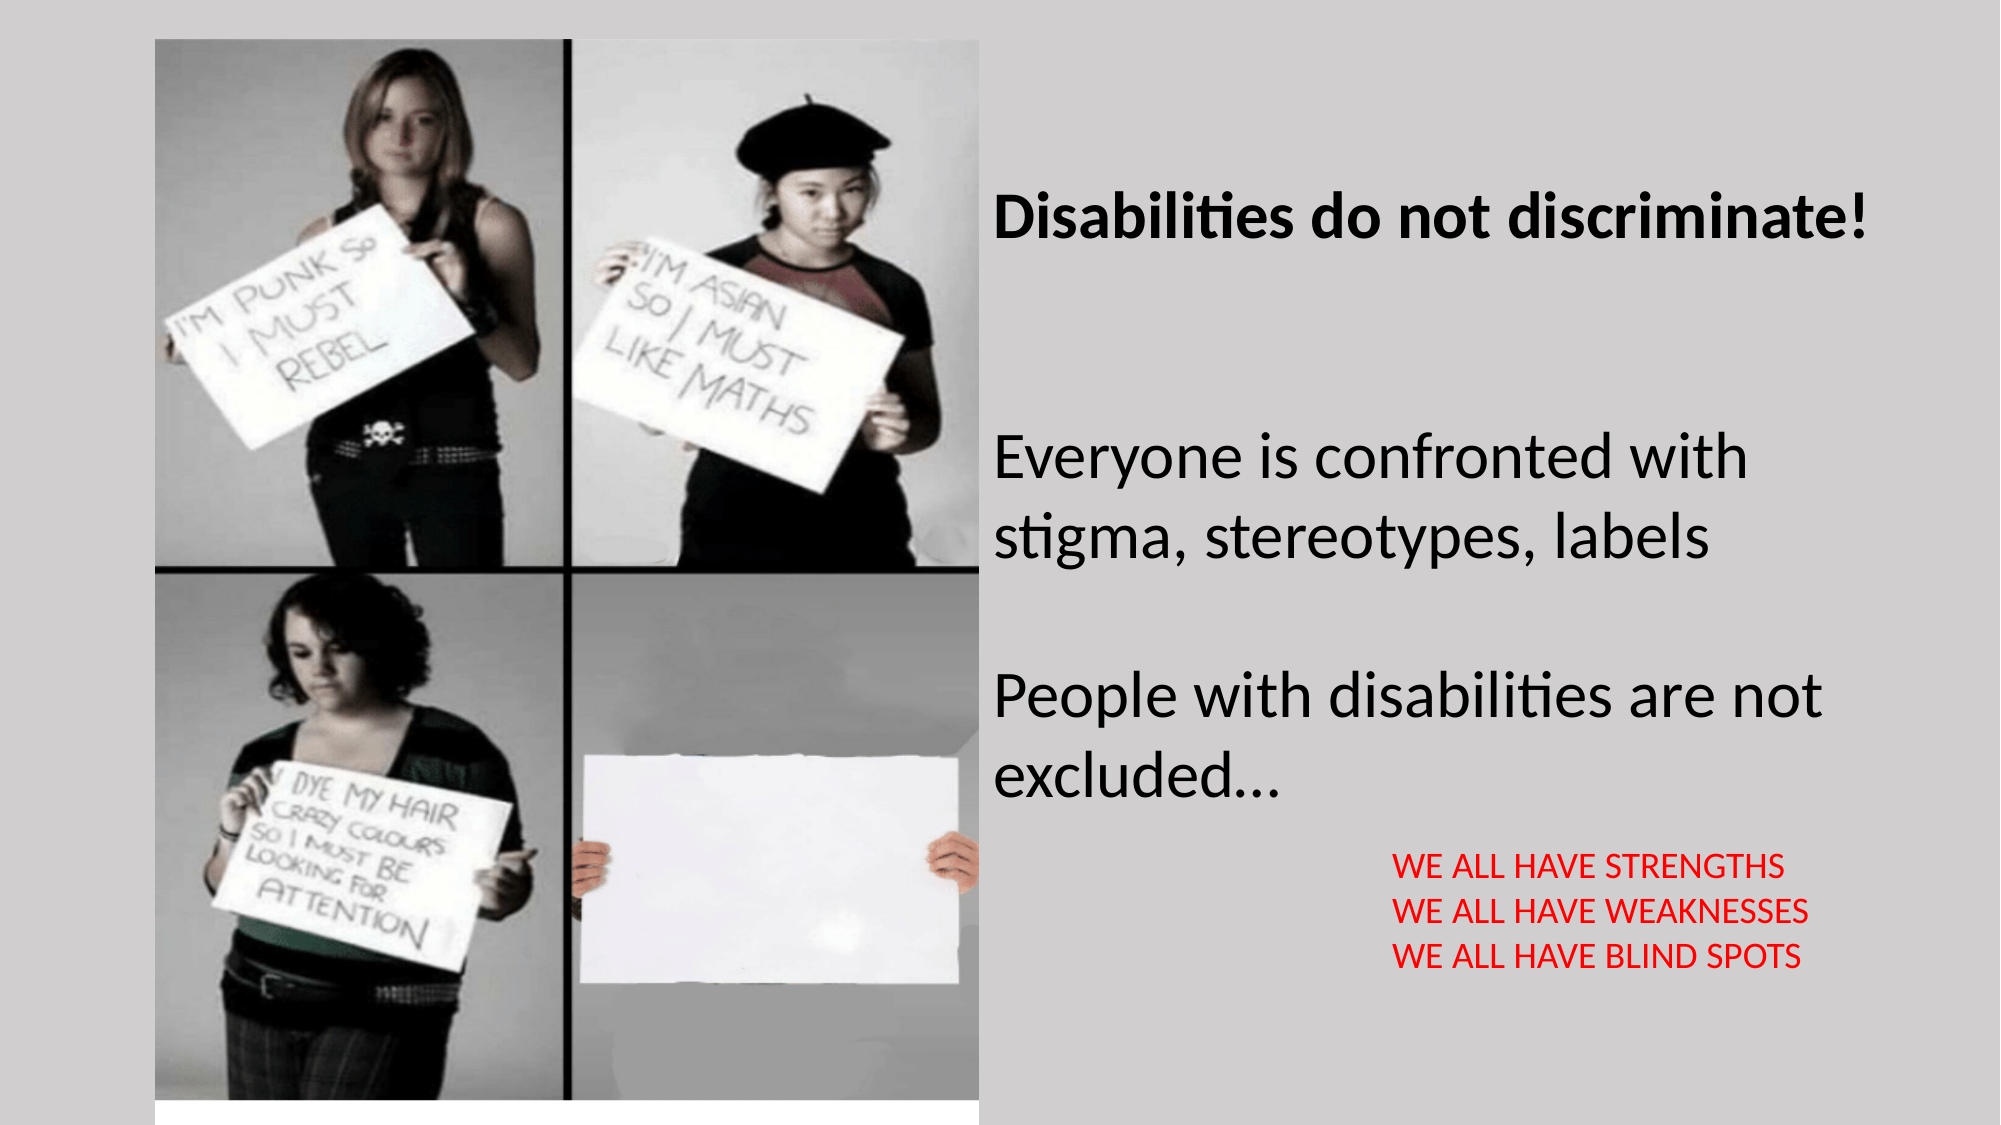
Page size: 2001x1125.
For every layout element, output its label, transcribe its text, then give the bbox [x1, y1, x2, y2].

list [155, 39, 979, 1125]
text_box WE ALL HAVE STRENGTHS WE ALL HAVE WEAKNESSES WE ALL HAVE BLIND SPOTS [1377, 834, 1946, 984]
text_box Disabilities do not discriminate! Everyone is confronted with stigma, stereotypes, labels People with disabilities are not excluded… [979, 84, 1970, 864]
